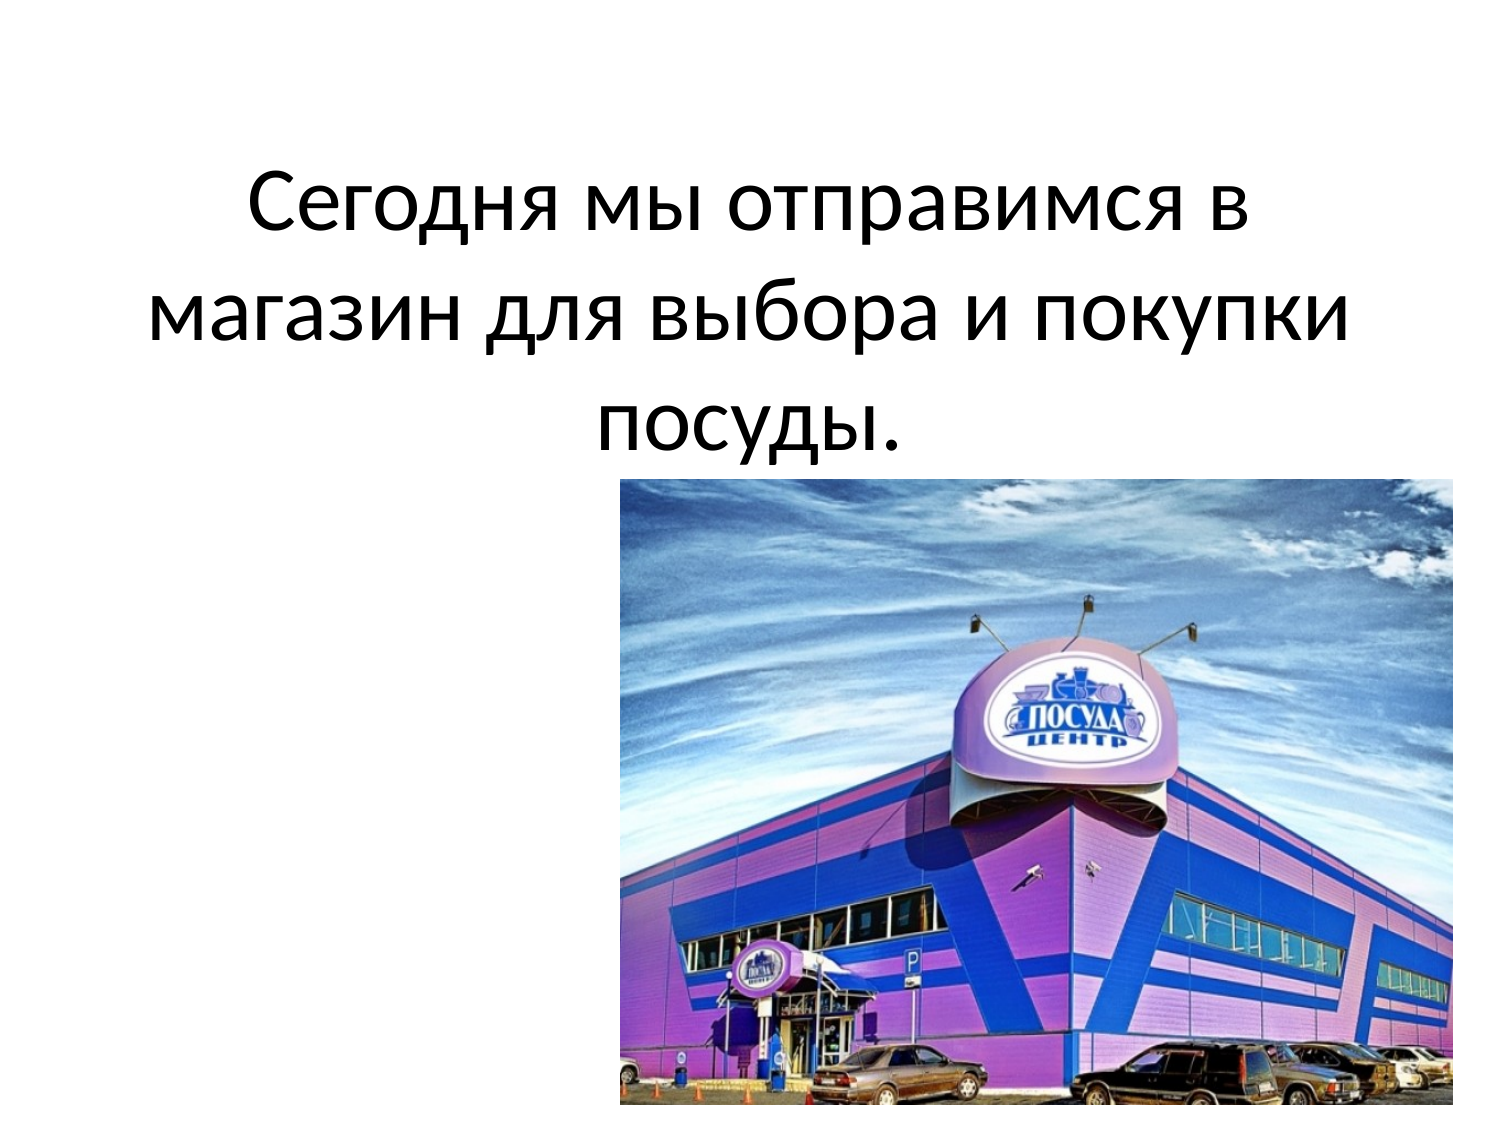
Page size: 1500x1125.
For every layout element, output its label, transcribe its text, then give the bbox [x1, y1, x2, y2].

picture [619, 479, 1453, 1106]
title Сегодня мы отправимся в магазин для выбора и покупки посуды. [75, 45, 1425, 563]
